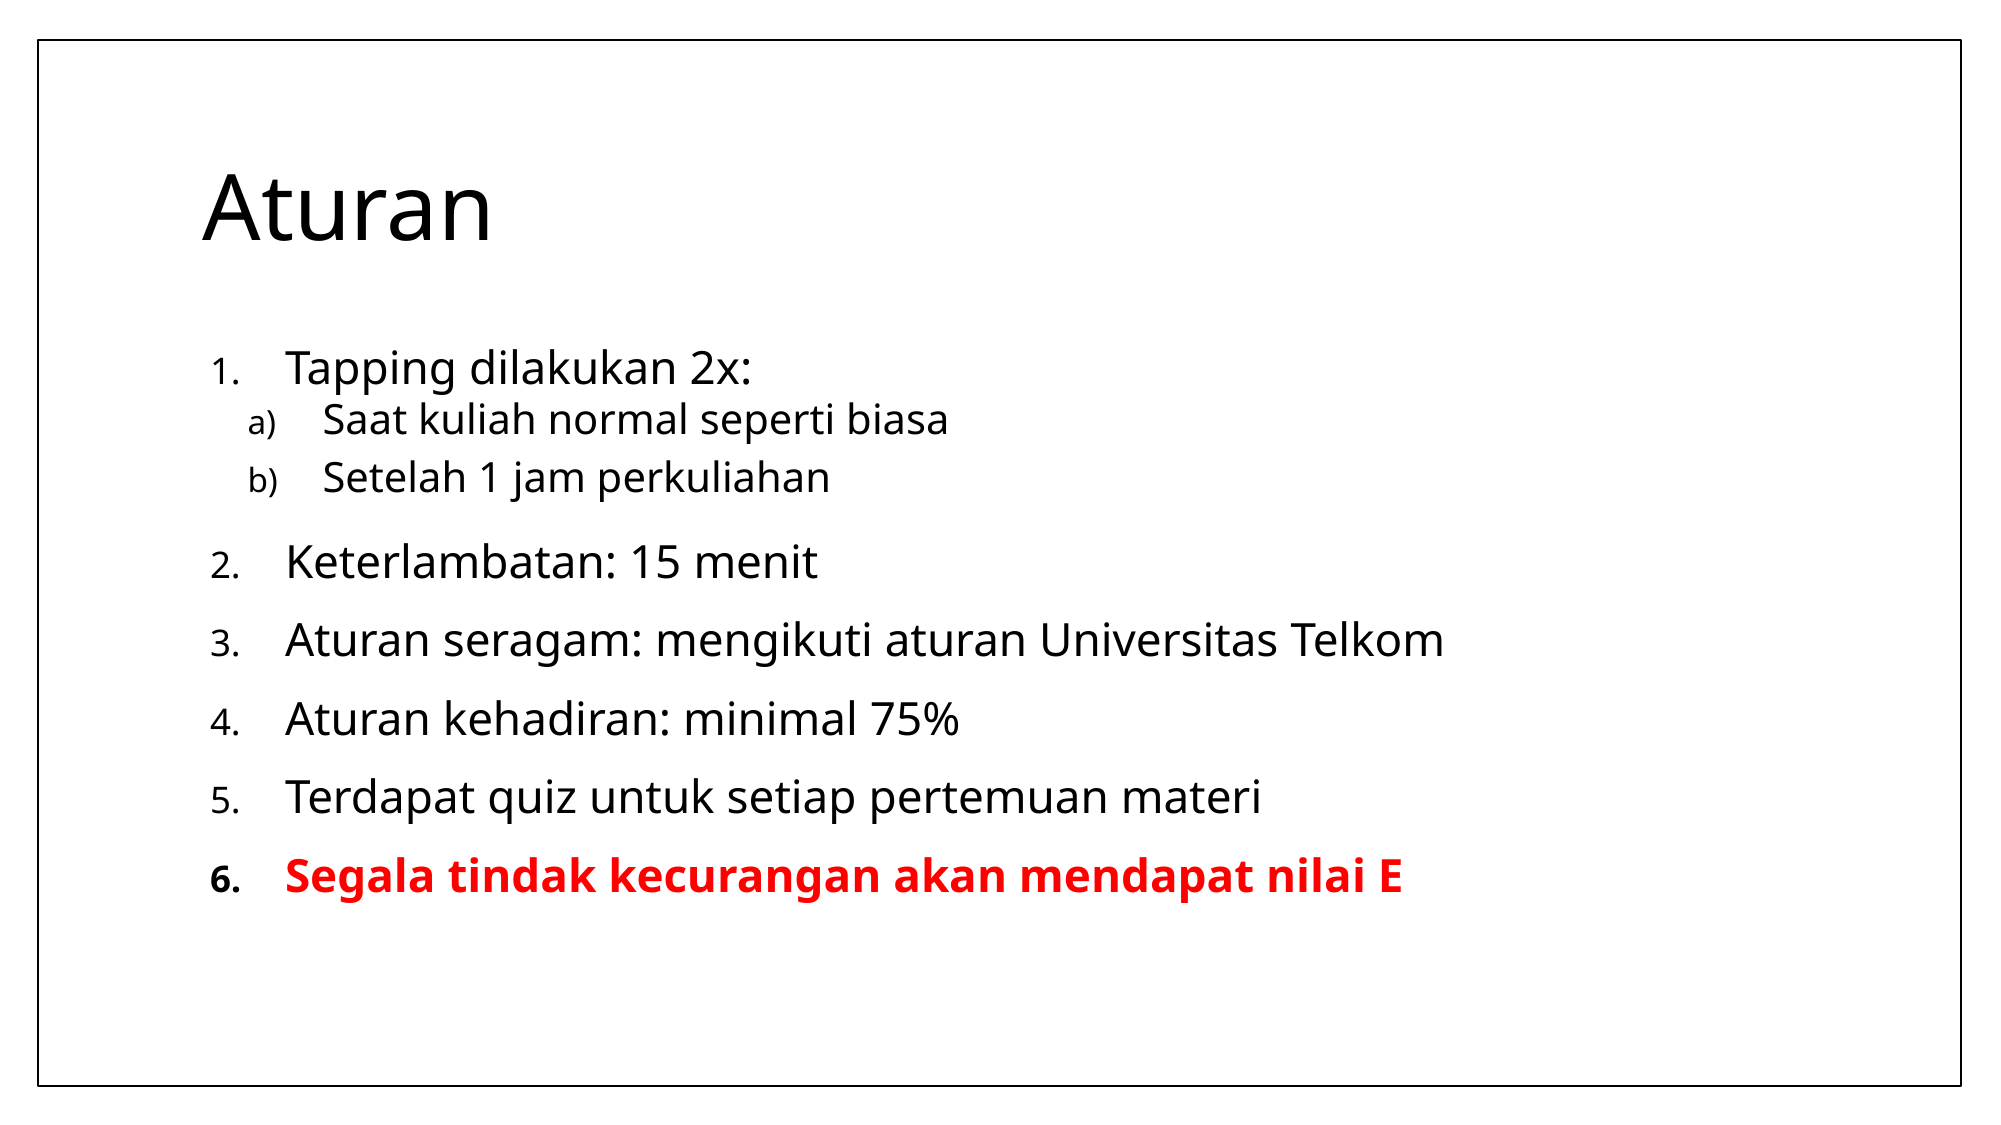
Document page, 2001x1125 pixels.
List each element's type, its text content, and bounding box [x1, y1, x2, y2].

title Aturan [187, 99, 1808, 323]
list Tapping dilakukan 2x: Saat kuliah normal seperti biasa Setelah 1 jam perkuliahan Keterlambatan: 15 menit Aturan seragam: mengikuti aturan Universitas Telkom Aturan kehadiran: minimal 75% Terdapat quiz untuk setiap pertemuan materi Segala tindak kecurangan akan mendapat nilai E [187, 337, 1808, 1000]
